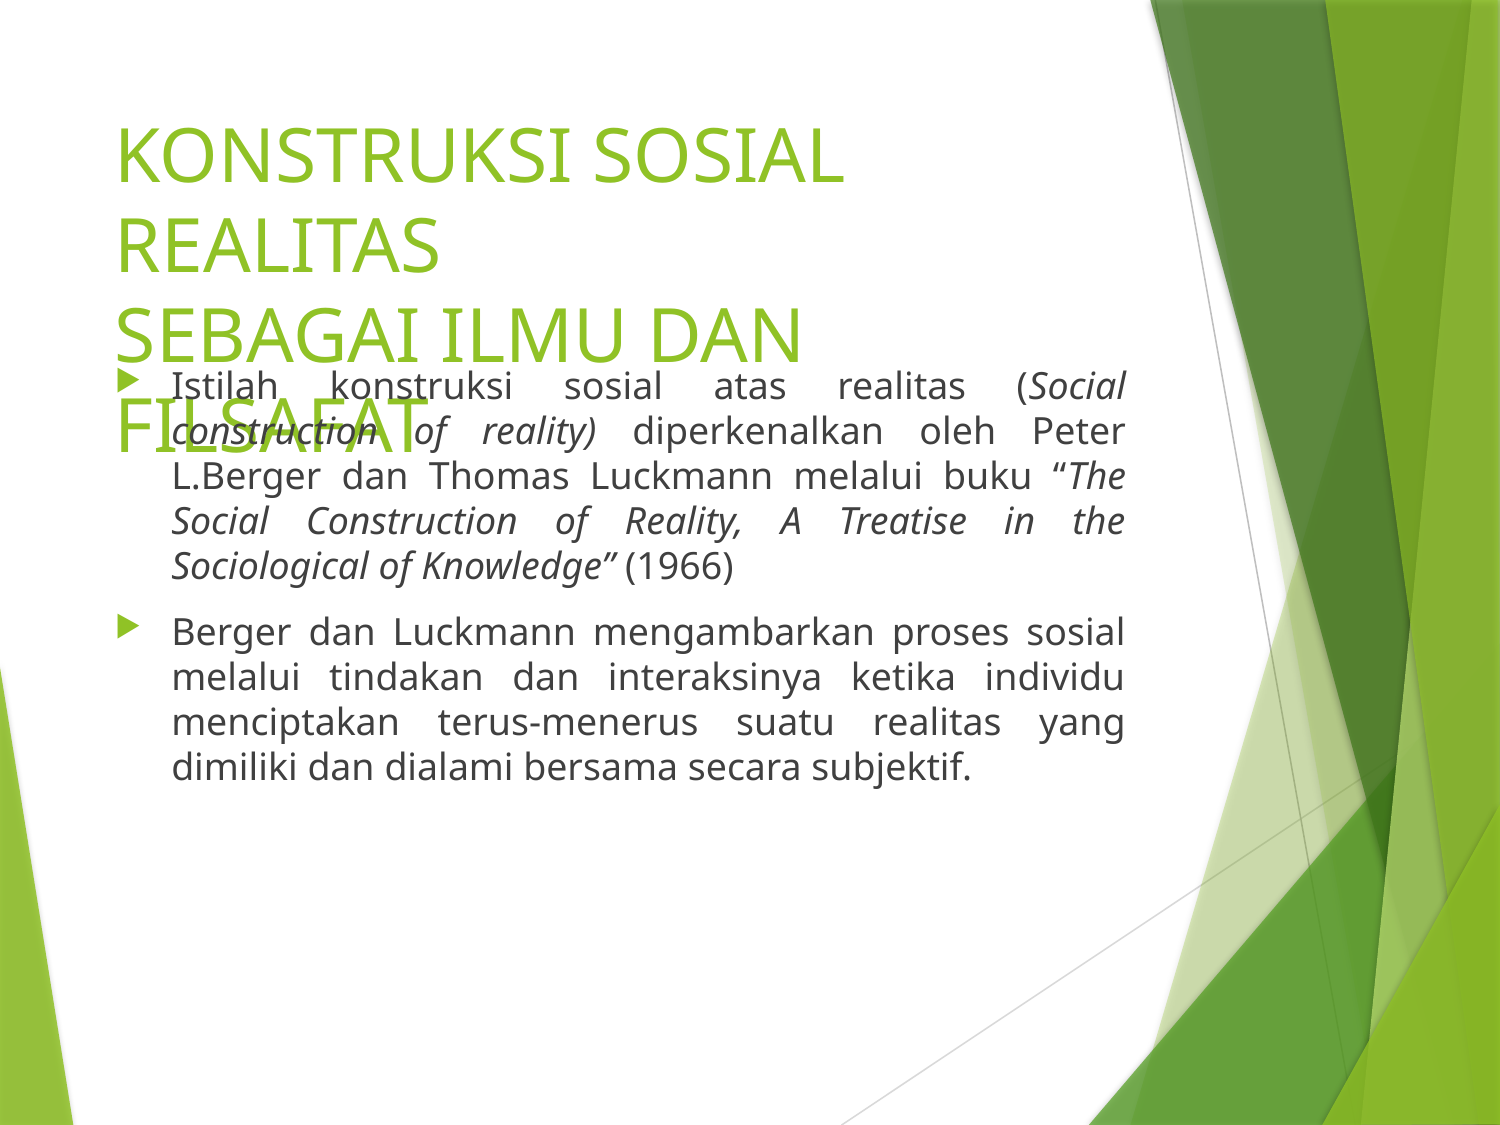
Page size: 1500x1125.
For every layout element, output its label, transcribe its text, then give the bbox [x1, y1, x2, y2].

list Istilah konstruksi sosial atas realitas (Social construction of reality) diperkenalkan oleh Peter L.Berger dan Thomas Luckmann melalui buku “The Social Construction of Reality, A Treatise in the Sociological of Knowledge” (1966) Berger dan Luckmann mengambarkan proses sosial melalui tindakan dan interaksinya ketika individu menciptakan terus-menerus suatu realitas yang dimiliki dan dialami bersama secara subjektif. [99, 354, 1142, 992]
title KONSTRUKSI SOSIAL REALITAS SEBAGAI ILMU DAN FILSAFAT [99, 99, 1142, 317]
